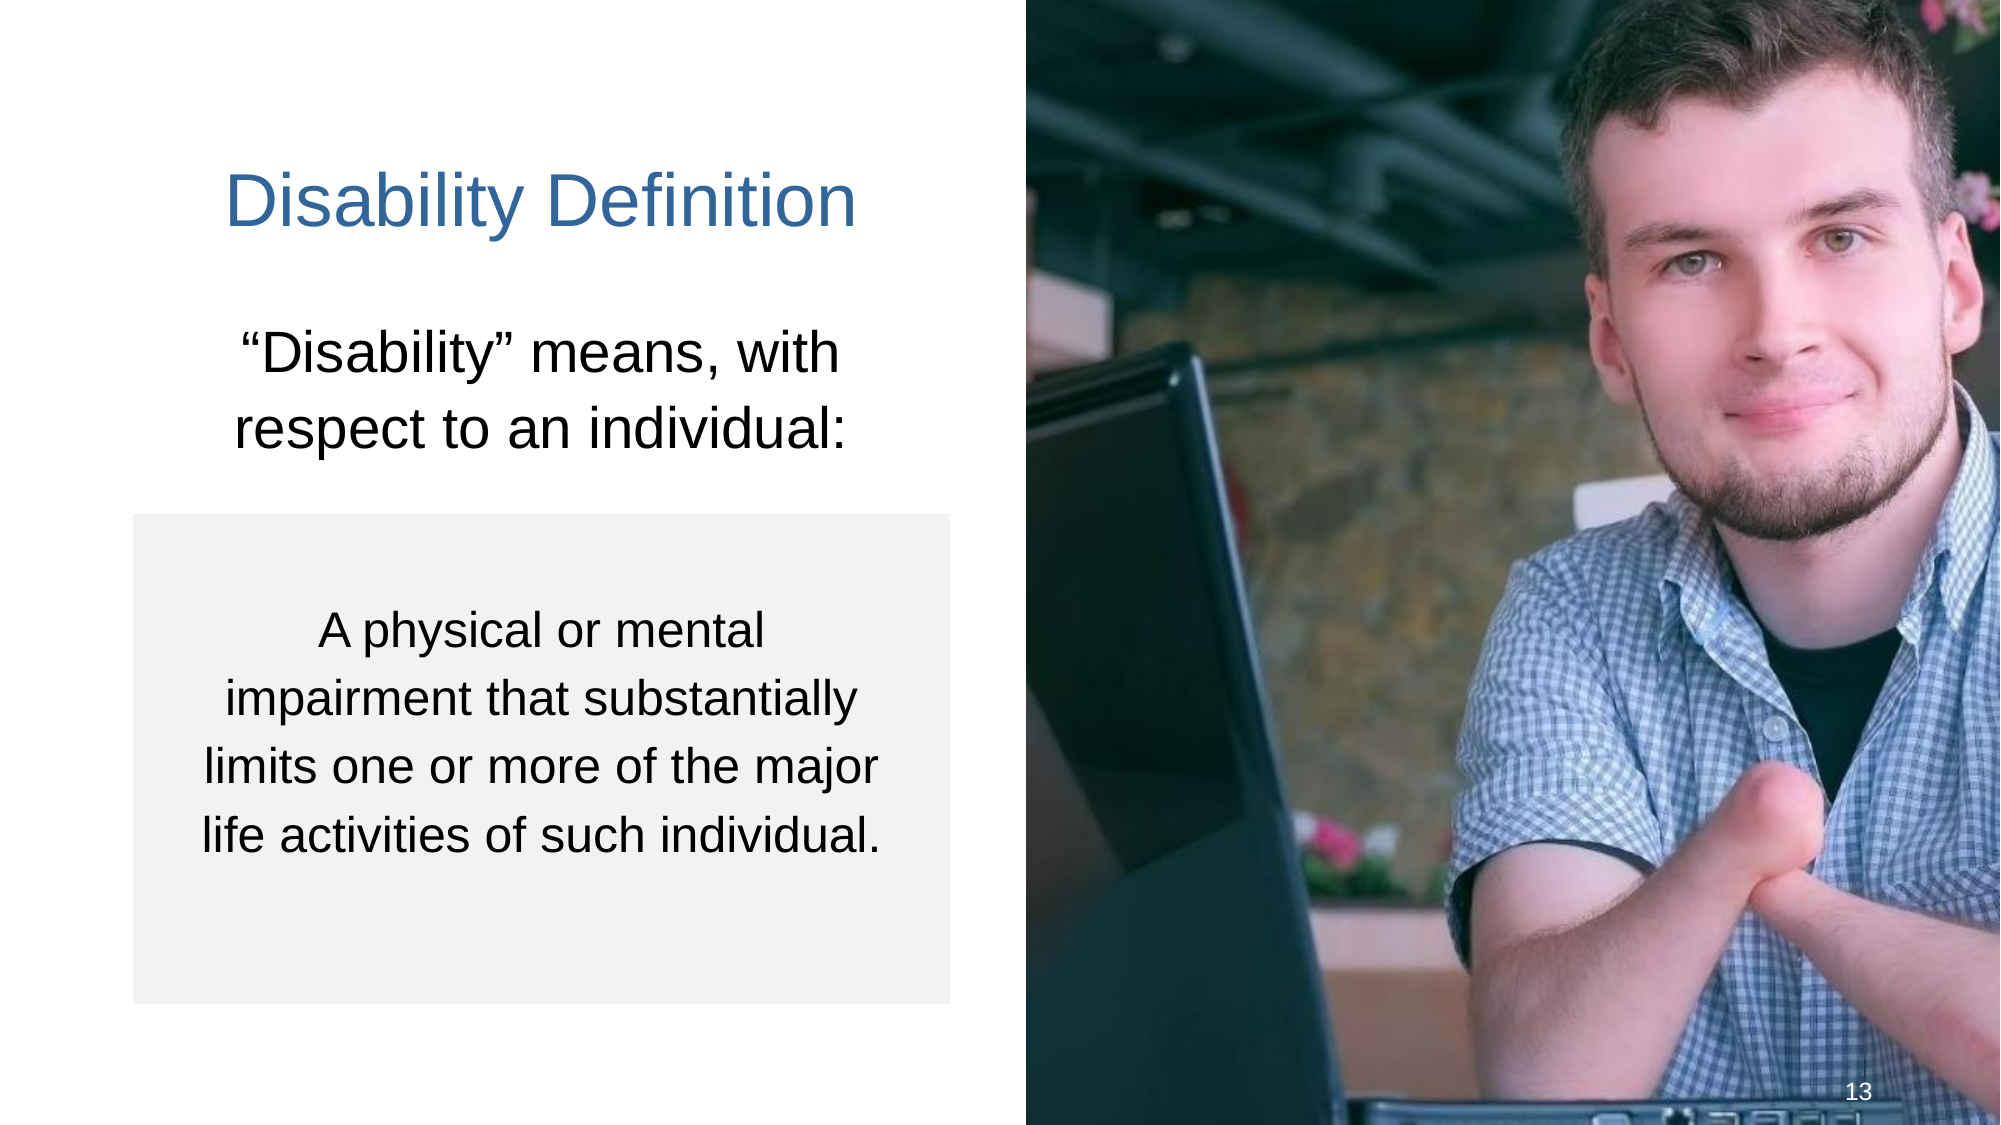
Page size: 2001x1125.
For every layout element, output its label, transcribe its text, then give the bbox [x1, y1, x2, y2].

picture [1026, 0, 2000, 1125]
text_box “Disability” means, with respect to an individual: [213, 300, 871, 468]
text_box [132, 513, 951, 1005]
text_box A physical or mental impairment that substantially limits one or more of the major life activities of such individual. [186, 581, 897, 870]
title Disability Definition [157, 144, 927, 347]
